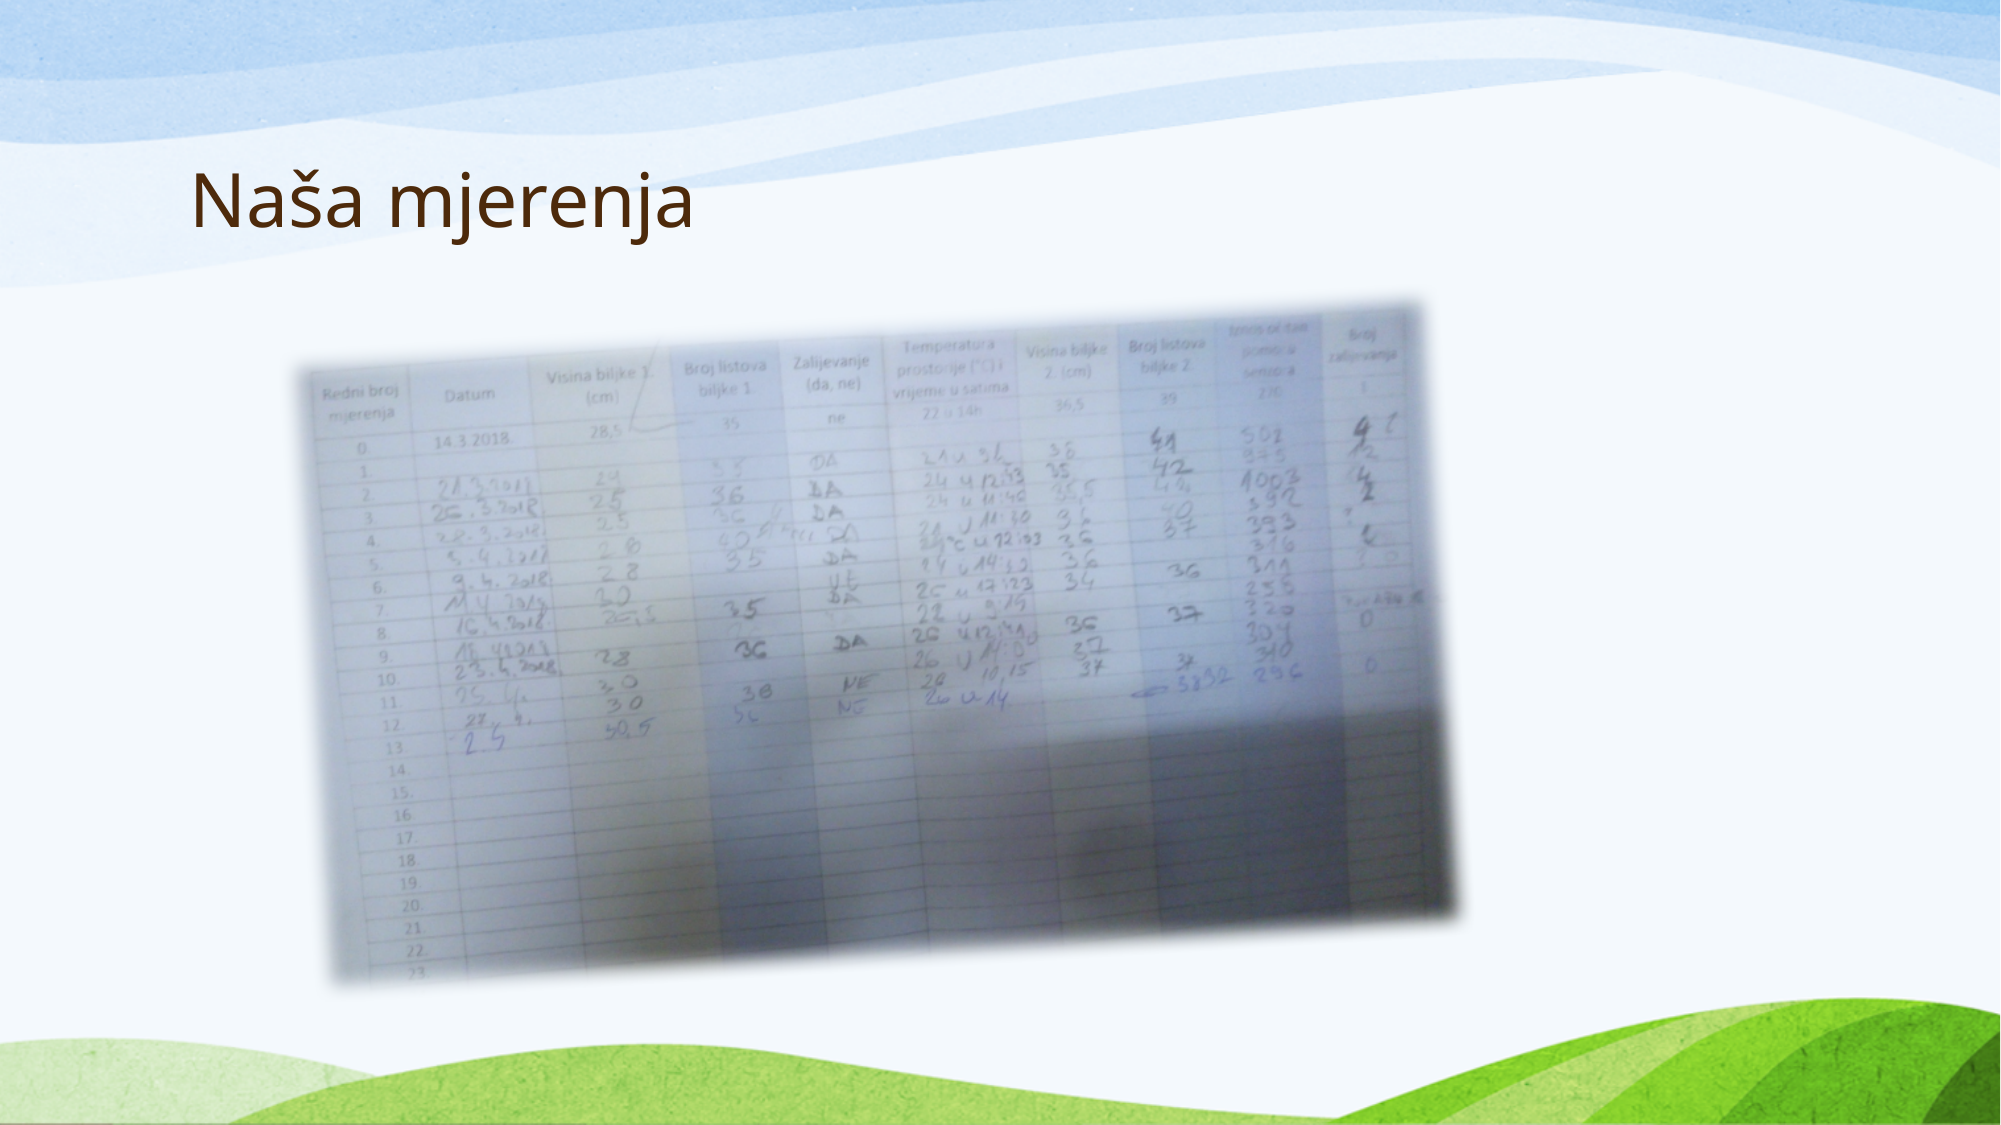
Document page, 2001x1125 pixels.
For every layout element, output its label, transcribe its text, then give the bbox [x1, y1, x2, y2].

title Naša mjerenja [174, 50, 1825, 250]
picture [0, 0, 2001, 1125]
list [295, 315, 1460, 971]
